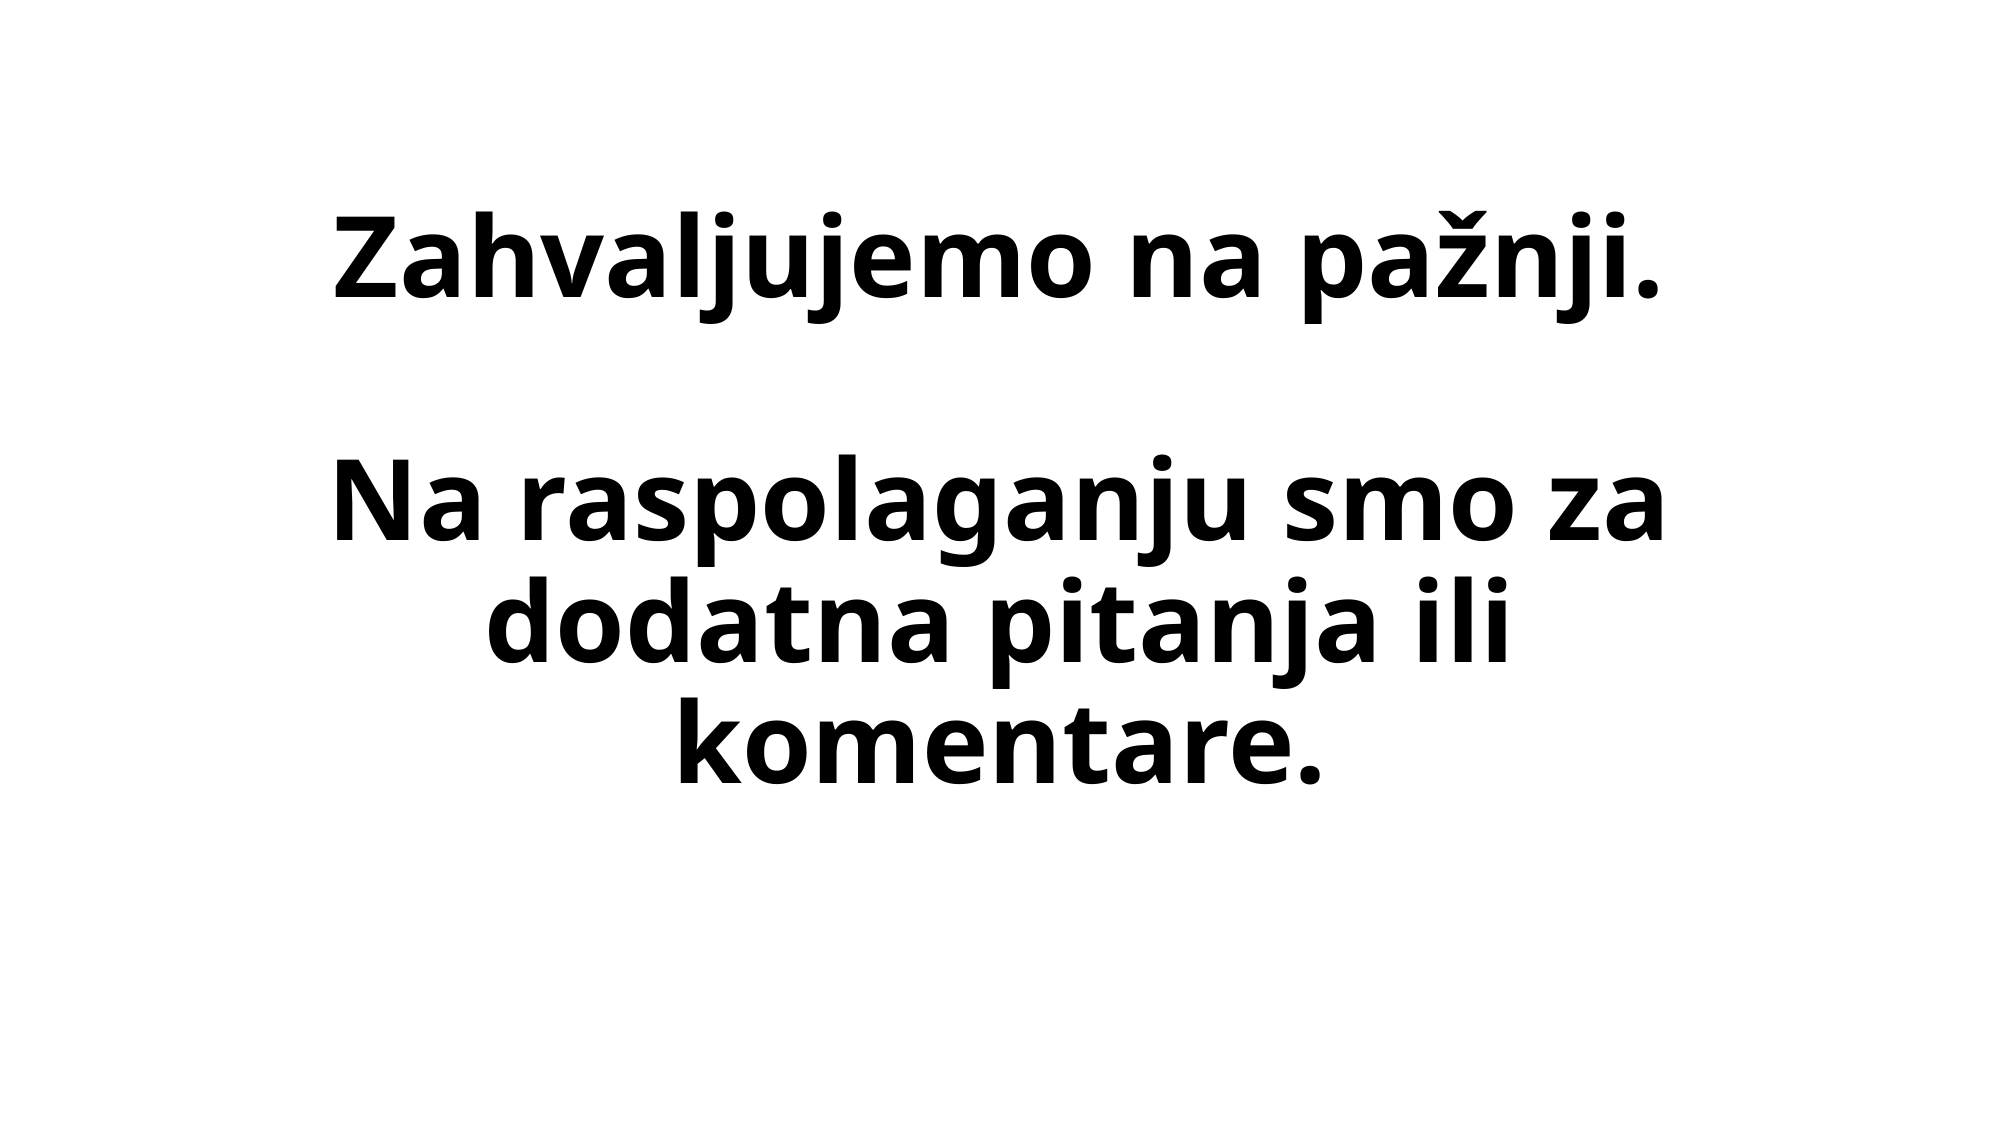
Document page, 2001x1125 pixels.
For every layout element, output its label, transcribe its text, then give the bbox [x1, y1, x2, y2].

title Zahvaljujemo na pažnji. Na raspolaganju smo za dodatna pitanja ili komentare. [137, 59, 1863, 949]
